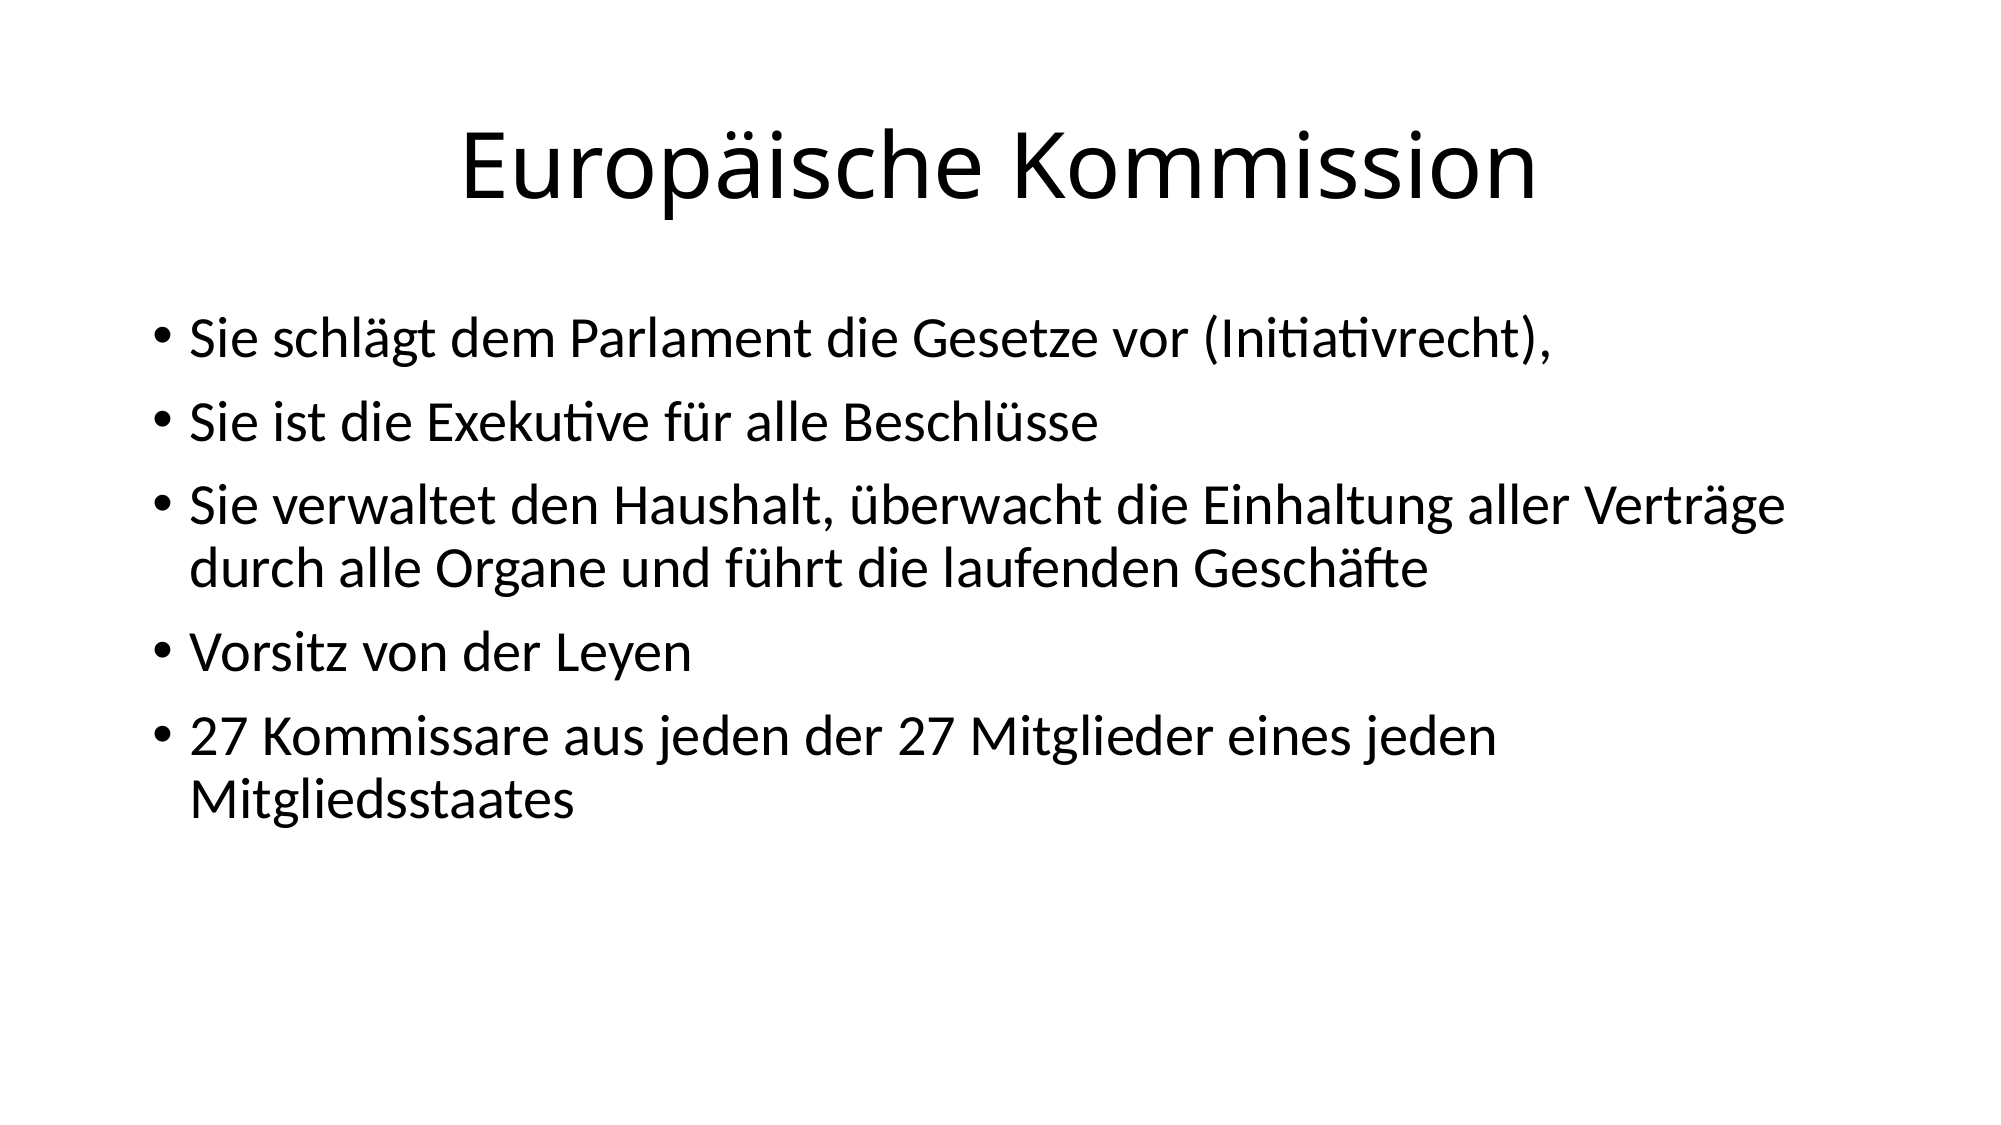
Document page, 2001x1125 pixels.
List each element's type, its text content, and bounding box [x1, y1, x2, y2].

title Europäische Kommission [137, 59, 1863, 278]
list Sie schlägt dem Parlament die Gesetze vor (Initiativrecht), Sie ist die Exekutive für alle Beschlüsse Sie verwaltet den Haushalt, überwacht die Einhaltung aller Verträge durch alle Organe und führt die laufenden Geschäfte Vorsitz von der Leyen 27 Kommissare aus jeden der 27 Mitglieder eines jeden Mitgliedsstaates [137, 299, 1863, 1014]
